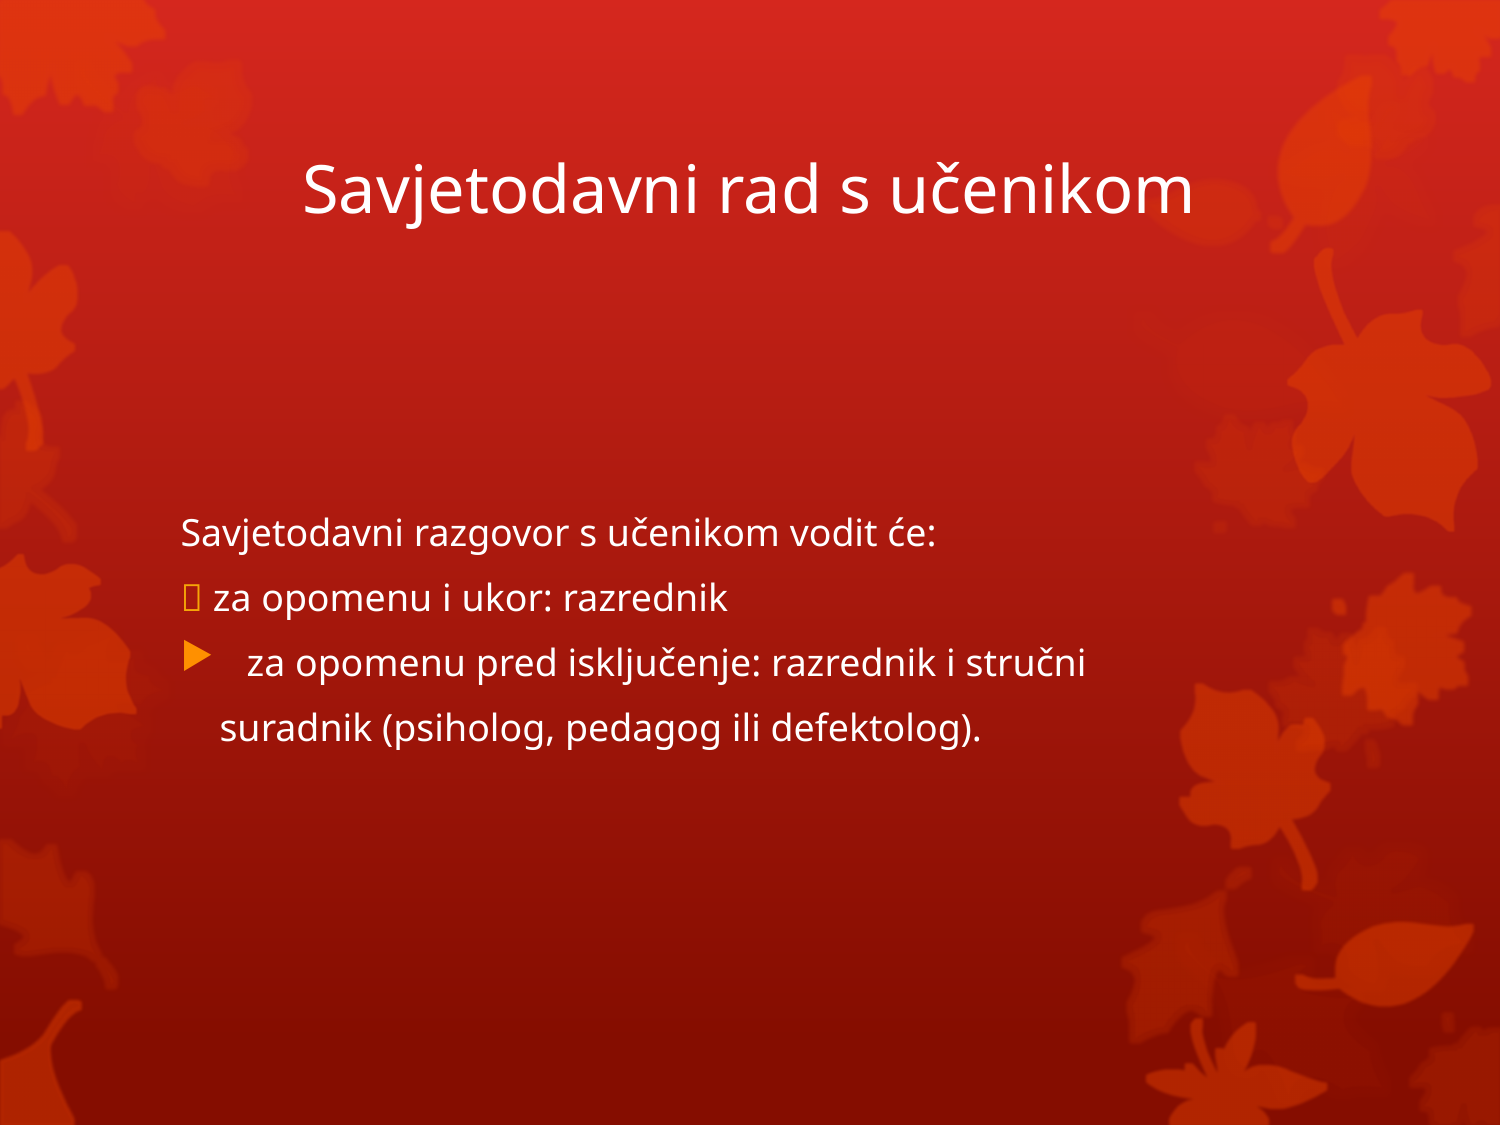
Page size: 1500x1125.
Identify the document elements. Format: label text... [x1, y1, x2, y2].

title Savjetodavni rad s učenikom [165, 110, 1335, 263]
list Savjetodavni razgovor s učenikom vodit će:  za opomenu i ukor: razrednik za opomenu pred isključenje: razrednik i stručni suradnik (psiholog, pedagog ili defektolog). [165, 296, 1335, 962]
